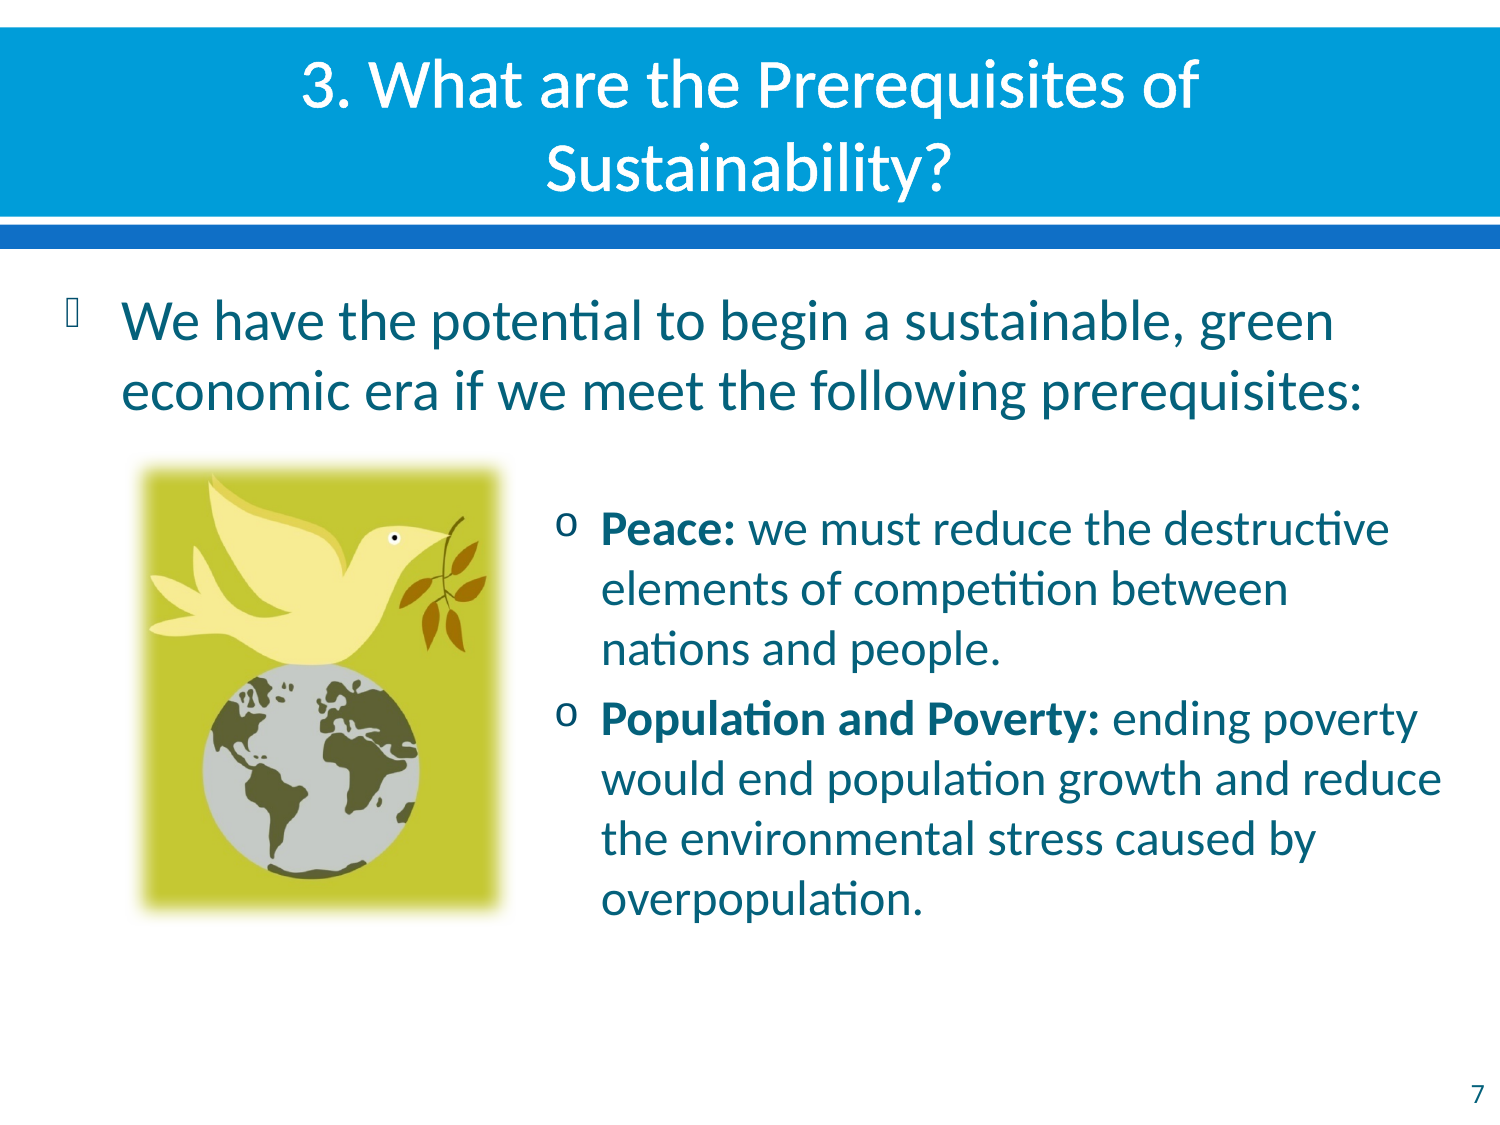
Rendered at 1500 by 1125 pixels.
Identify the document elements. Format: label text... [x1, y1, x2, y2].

text_box Peace: we must reduce the destructive elements of competition between nations and people. Population and Poverty: ending poverty would end population growth and reduce the environmental stress caused by overpopulation. [521, 487, 1463, 933]
picture [124, 451, 517, 928]
slide_number 7 [1149, 1065, 1500, 1125]
list We have the potential to begin a sustainable, green economic era if we meet the following prerequisites: [50, 275, 1463, 438]
title 3. What are the Prerequisites of Sustainability? [75, 29, 1425, 213]
